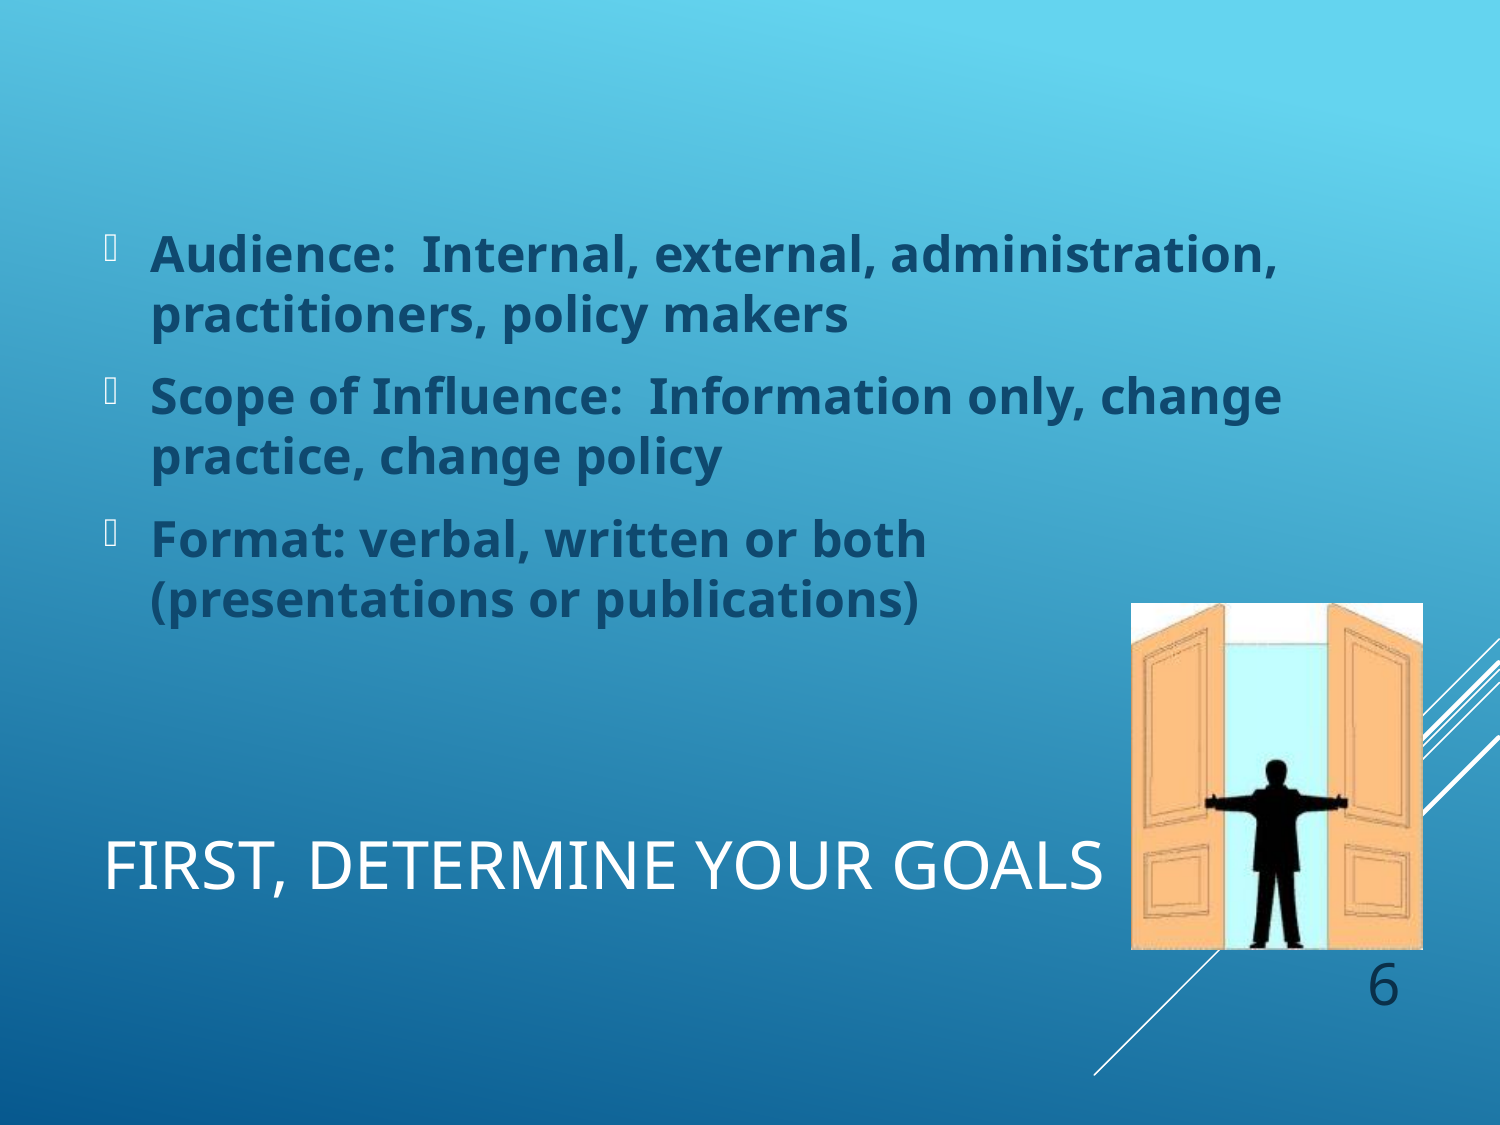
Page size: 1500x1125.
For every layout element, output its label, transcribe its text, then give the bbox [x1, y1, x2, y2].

slide_number 6 [1275, 951, 1416, 1025]
picture [1131, 602, 1423, 951]
title First, determine your goals [87, 737, 1163, 988]
list Audience: Internal, external, administration, practitioners, policy makers Scope of Influence: Information only, change practice, change policy Format: verbal, written or both (presentations or publications) [88, 39, 1300, 738]
